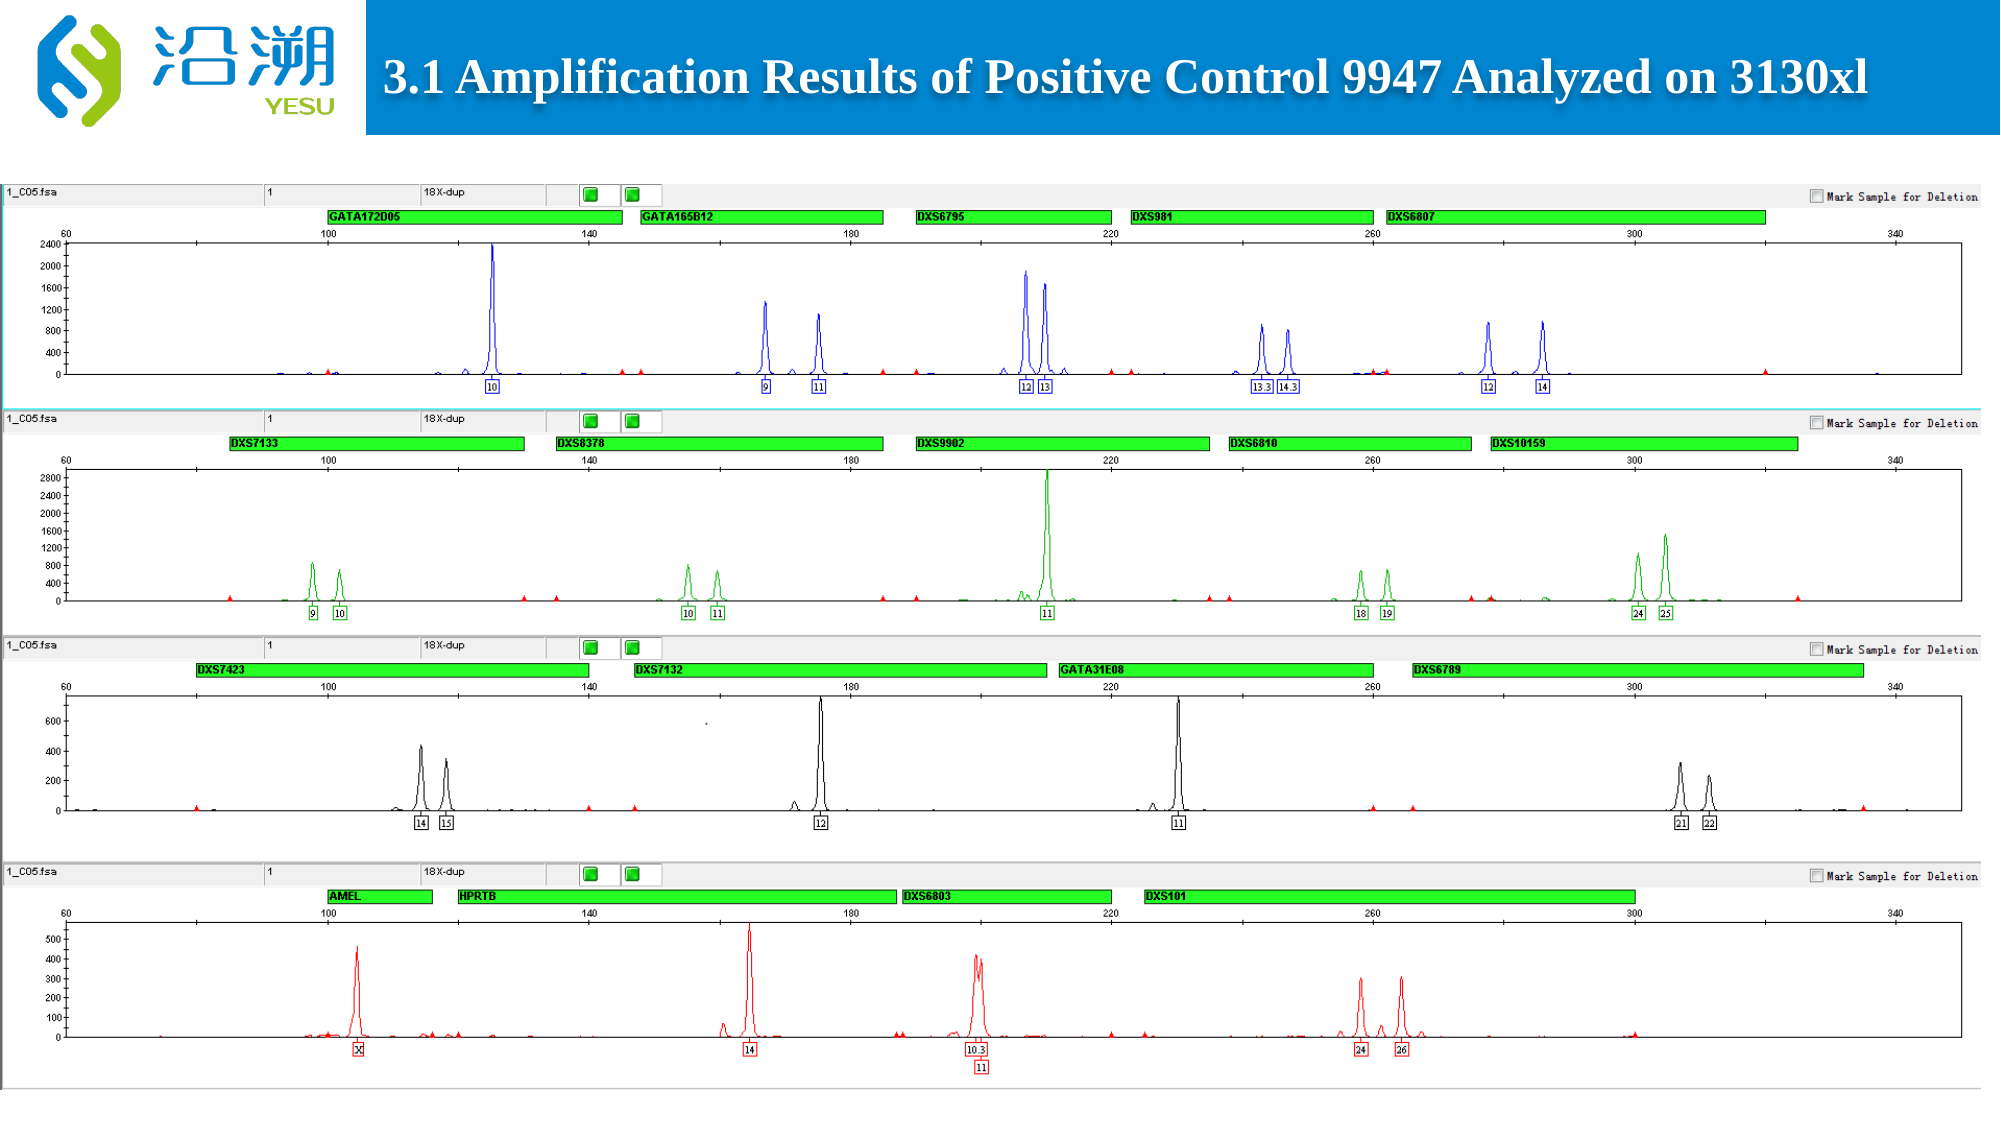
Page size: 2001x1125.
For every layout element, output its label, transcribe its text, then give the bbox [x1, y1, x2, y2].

picture [0, 0, 402, 150]
text_box 3.1 Amplification Results of Positive Control 9947 Analyzed on 3130xl [402, 36, 1885, 111]
picture [0, 183, 1981, 1090]
text_box [402, 0, 2000, 135]
